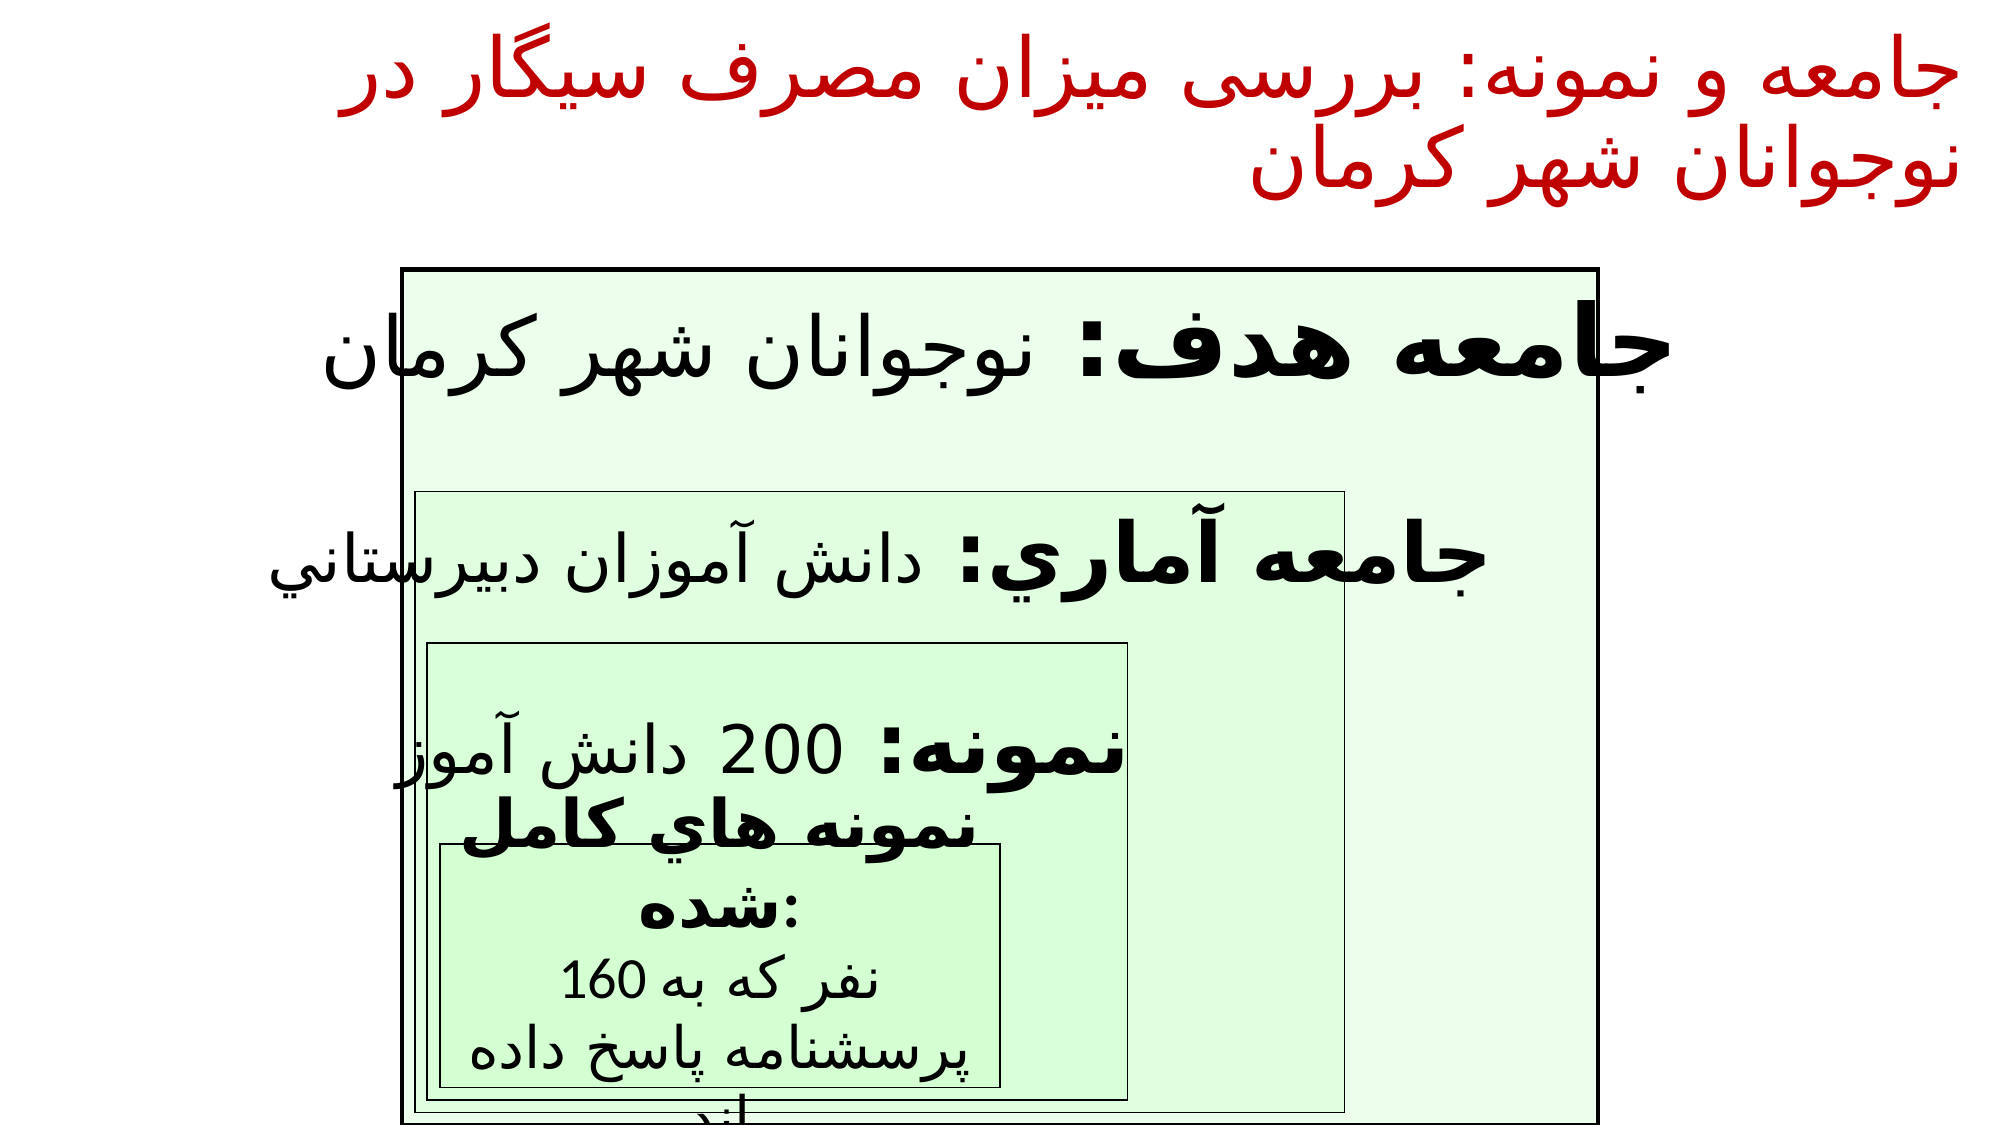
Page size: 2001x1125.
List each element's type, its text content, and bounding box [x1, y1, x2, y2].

text_box جامعه هدف: نوجوانان شهر كرمان [402, 269, 1598, 1125]
text_box نمونه: 200 دانش آموز [427, 642, 1128, 1100]
text_box نمونه هاي كامل شده: 160 نفر كه به پرسشنامه پاسخ داده اند [439, 843, 1000, 1088]
title جامعه و نمونه: بررسی میزان مصرف سیگار در نوجوانان شهر کرمان [19, 12, 1981, 218]
text_box جامعه آماري: دانش آموزان دبيرستاني [414, 491, 1345, 1113]
